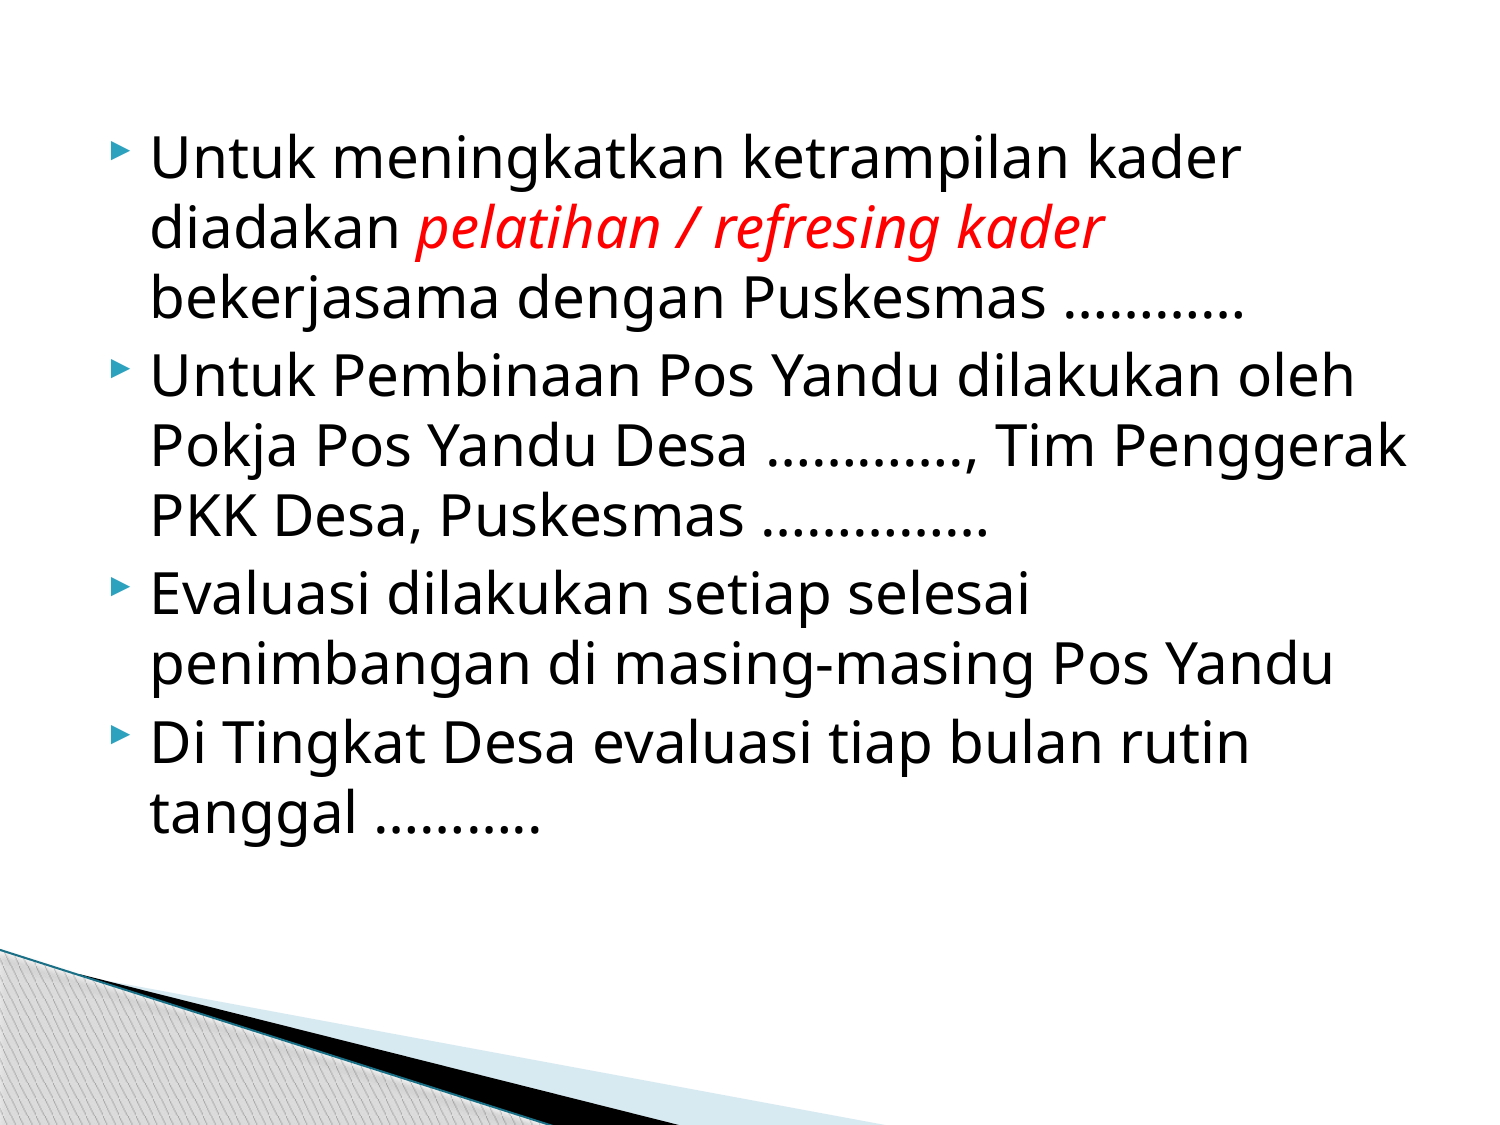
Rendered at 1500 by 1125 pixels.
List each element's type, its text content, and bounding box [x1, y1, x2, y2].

list Untuk meningkatkan ketrampilan kader diadakan pelatihan / refresing kader bekerjasama dengan Puskesmas ………… Untuk Pembinaan Pos Yandu dilakukan oleh Pokja Pos Yandu Desa …………., Tim Penggerak PKK Desa, Puskesmas …………… Evaluasi dilakukan setiap selesai penimbangan di masing-masing Pos Yandu Di Tingkat Desa evaluasi tiap bulan rutin tanggal ……….. [75, 112, 1425, 986]
